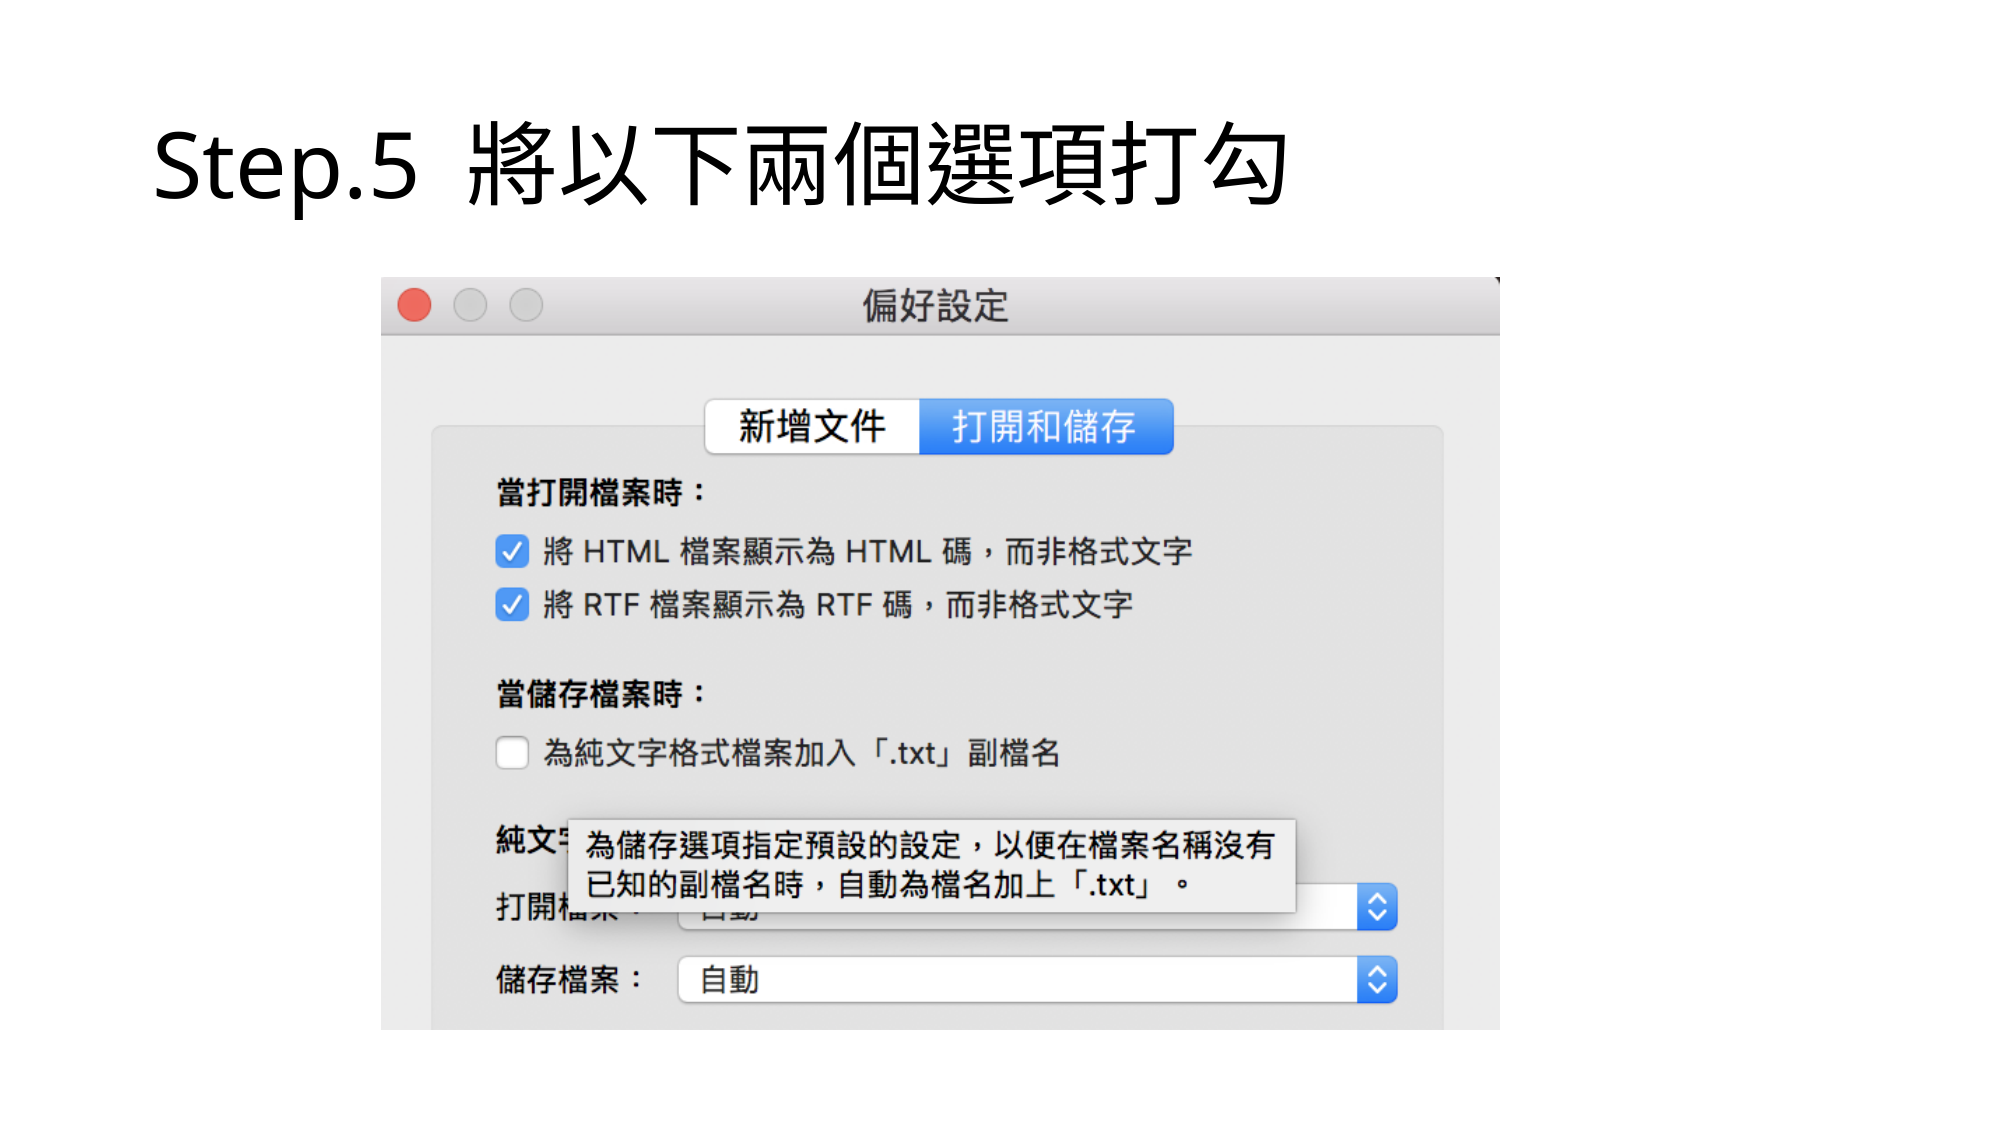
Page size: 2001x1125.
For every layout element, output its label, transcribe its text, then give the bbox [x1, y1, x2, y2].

title Step.5 將以下兩個選項打勾 [137, 59, 1863, 278]
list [381, 277, 1500, 1030]
